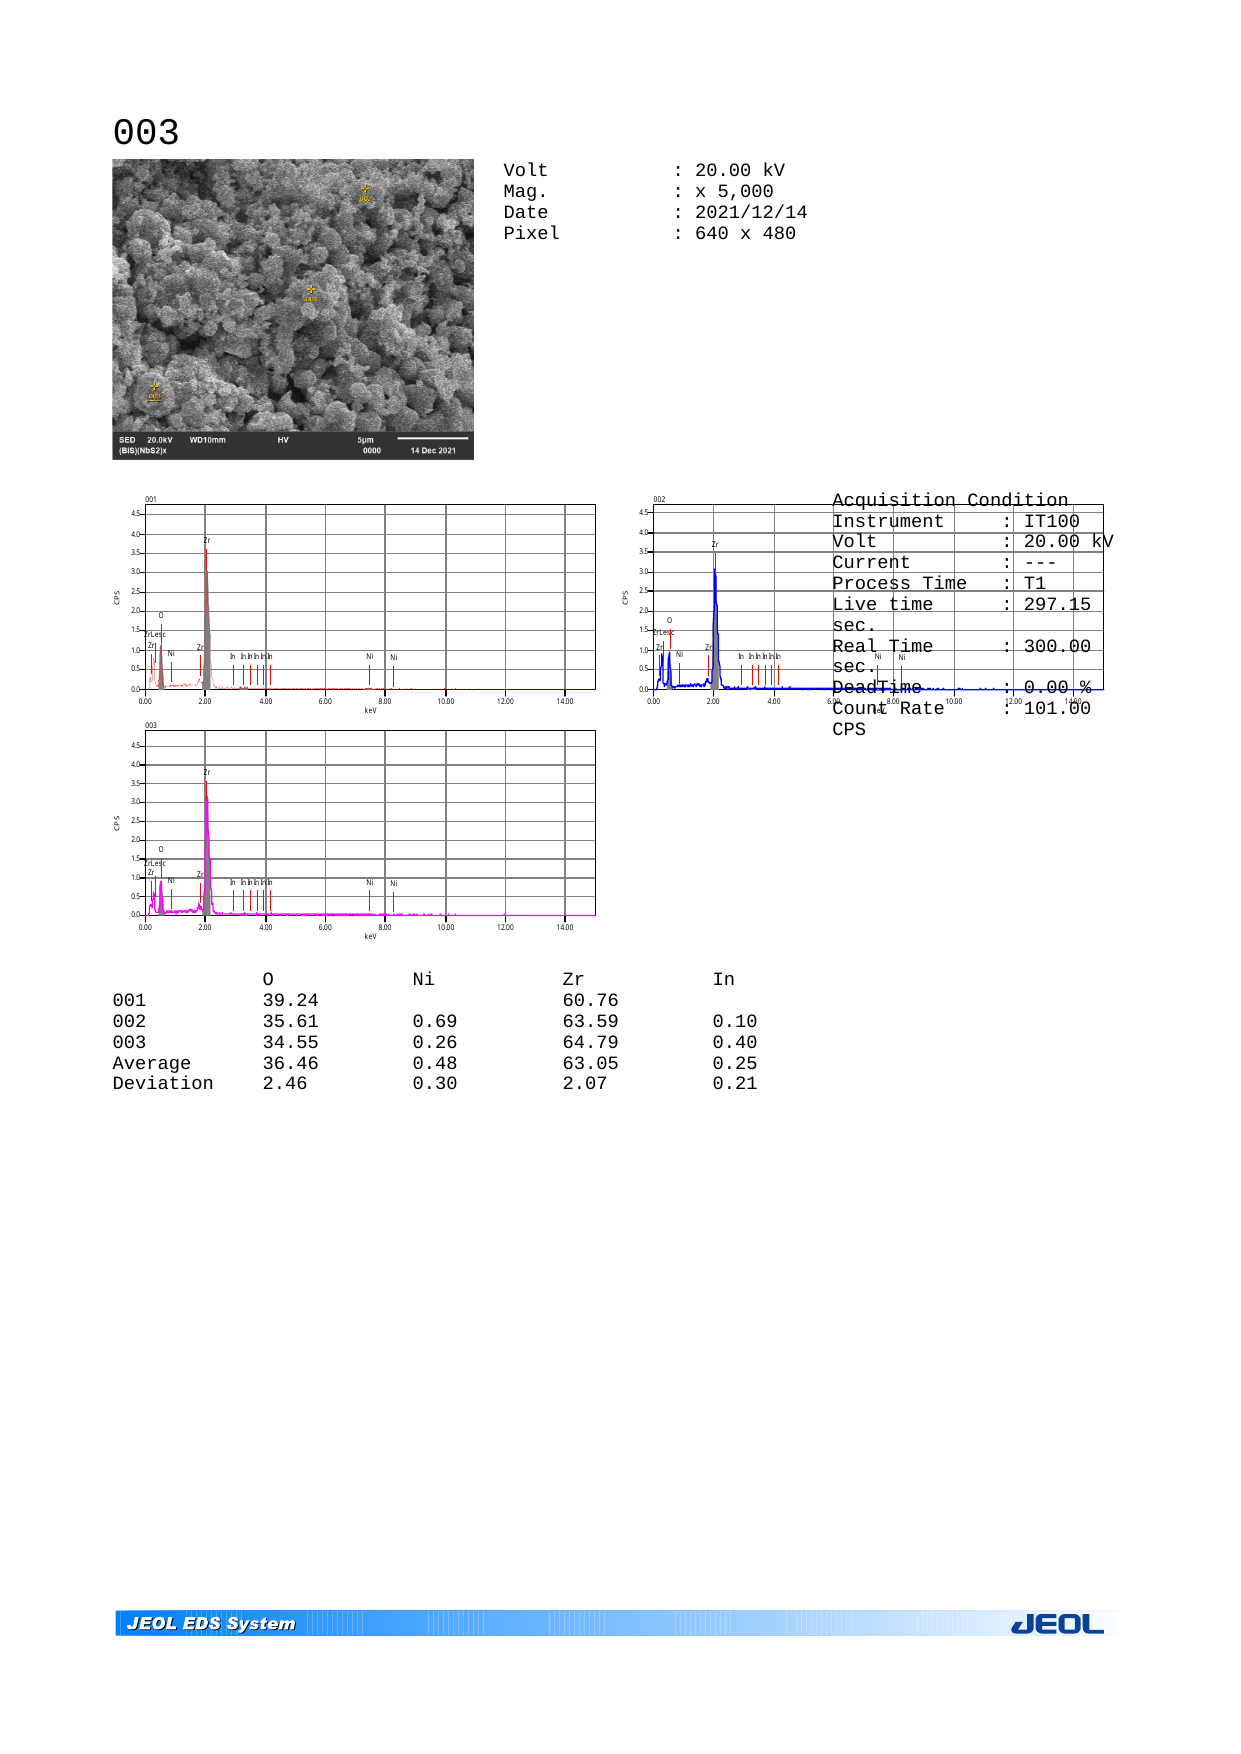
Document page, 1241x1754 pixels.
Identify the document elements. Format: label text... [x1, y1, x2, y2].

text_box O Ni Zr In 001 39.24 60.76 002 35.61 0.69 63.59 0.10 003 34.55 0.26 64.79 0.40 Average 36.46 0.48 63.05 0.25 Deviation 2.46 0.30 2.07 0.21 [112, 968, 1128, 1094]
picture [112, 1605, 1128, 1642]
picture [112, 489, 1128, 940]
text_box 003 [112, 112, 1128, 153]
picture [112, 159, 474, 460]
text_box Volt : 20.00 kV Mag. : x 5,000 Date : 2021/12/14 Pixel : 640 x 480 [503, 159, 1128, 244]
